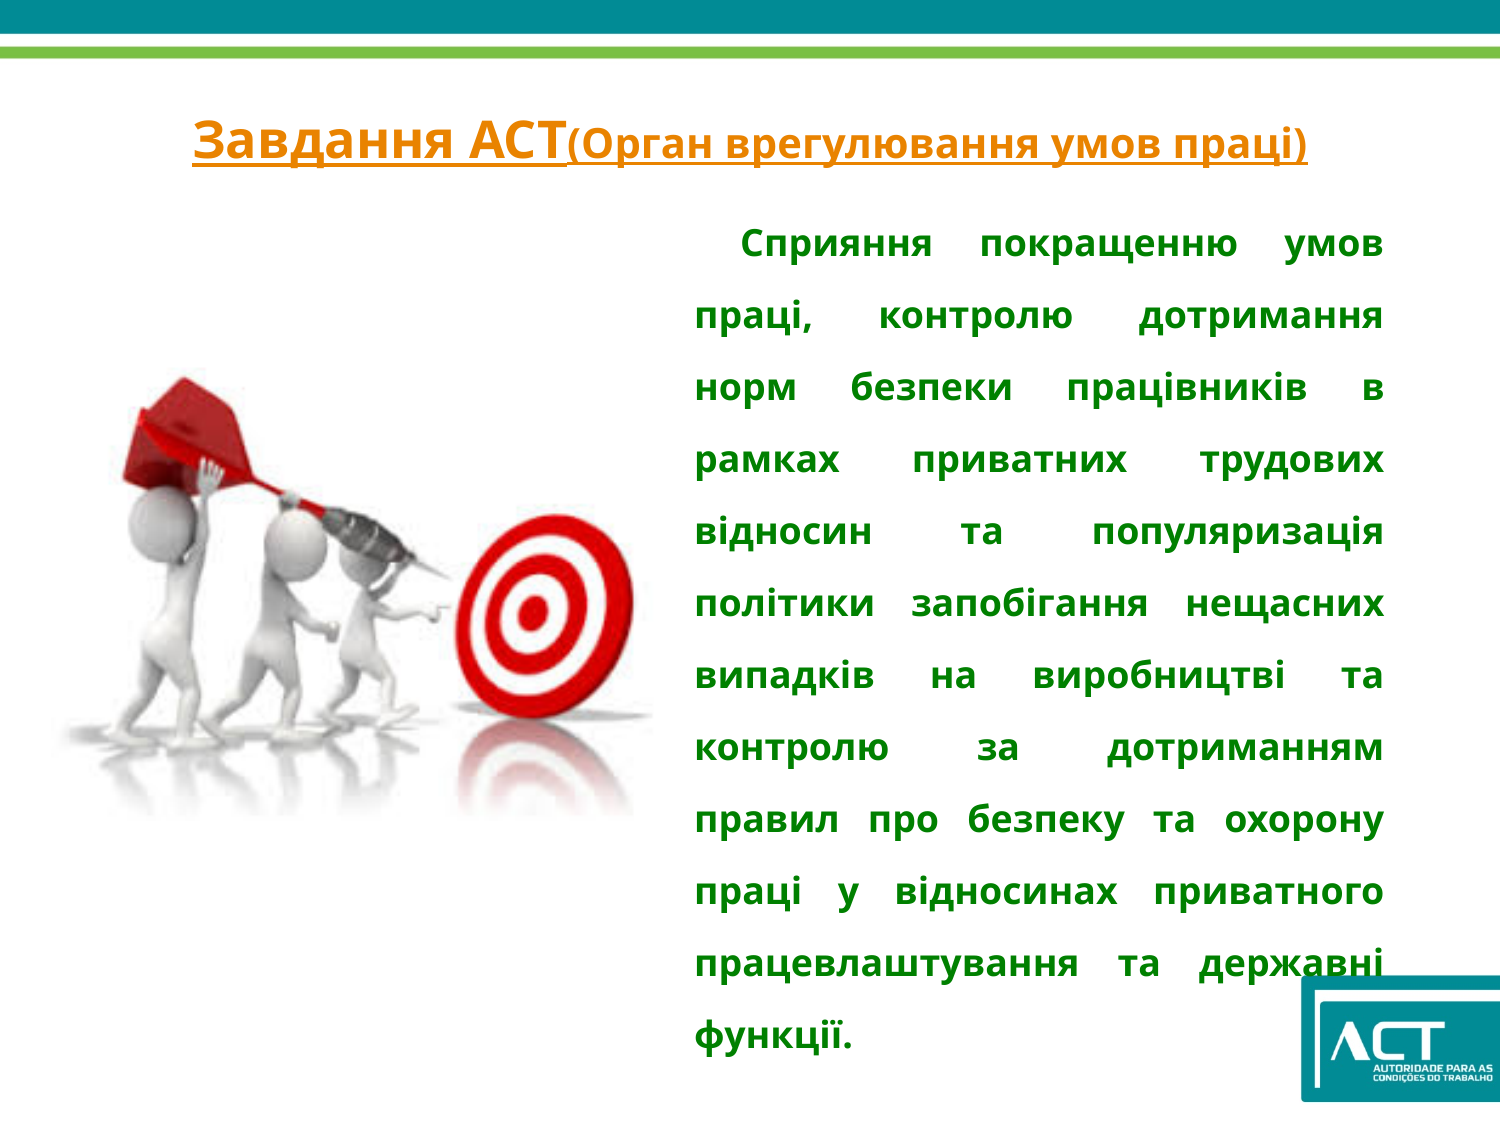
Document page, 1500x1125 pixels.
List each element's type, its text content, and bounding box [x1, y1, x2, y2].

list Сприяння покращенню умов праці, контролю дотримання норм безпеки працівників в рамках приватних трудових відносин та популяризація політики запобігання нещасних випадків на виробництві та контролю за дотриманням правил про безпеку та охорону праці у відносинах приватного працевлаштування та державні функції. [679, 184, 1400, 911]
title Завдання ACТ(Орган врегулювання умов праці) [75, 45, 1425, 233]
picture [0, 0, 1500, 1125]
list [50, 349, 680, 821]
